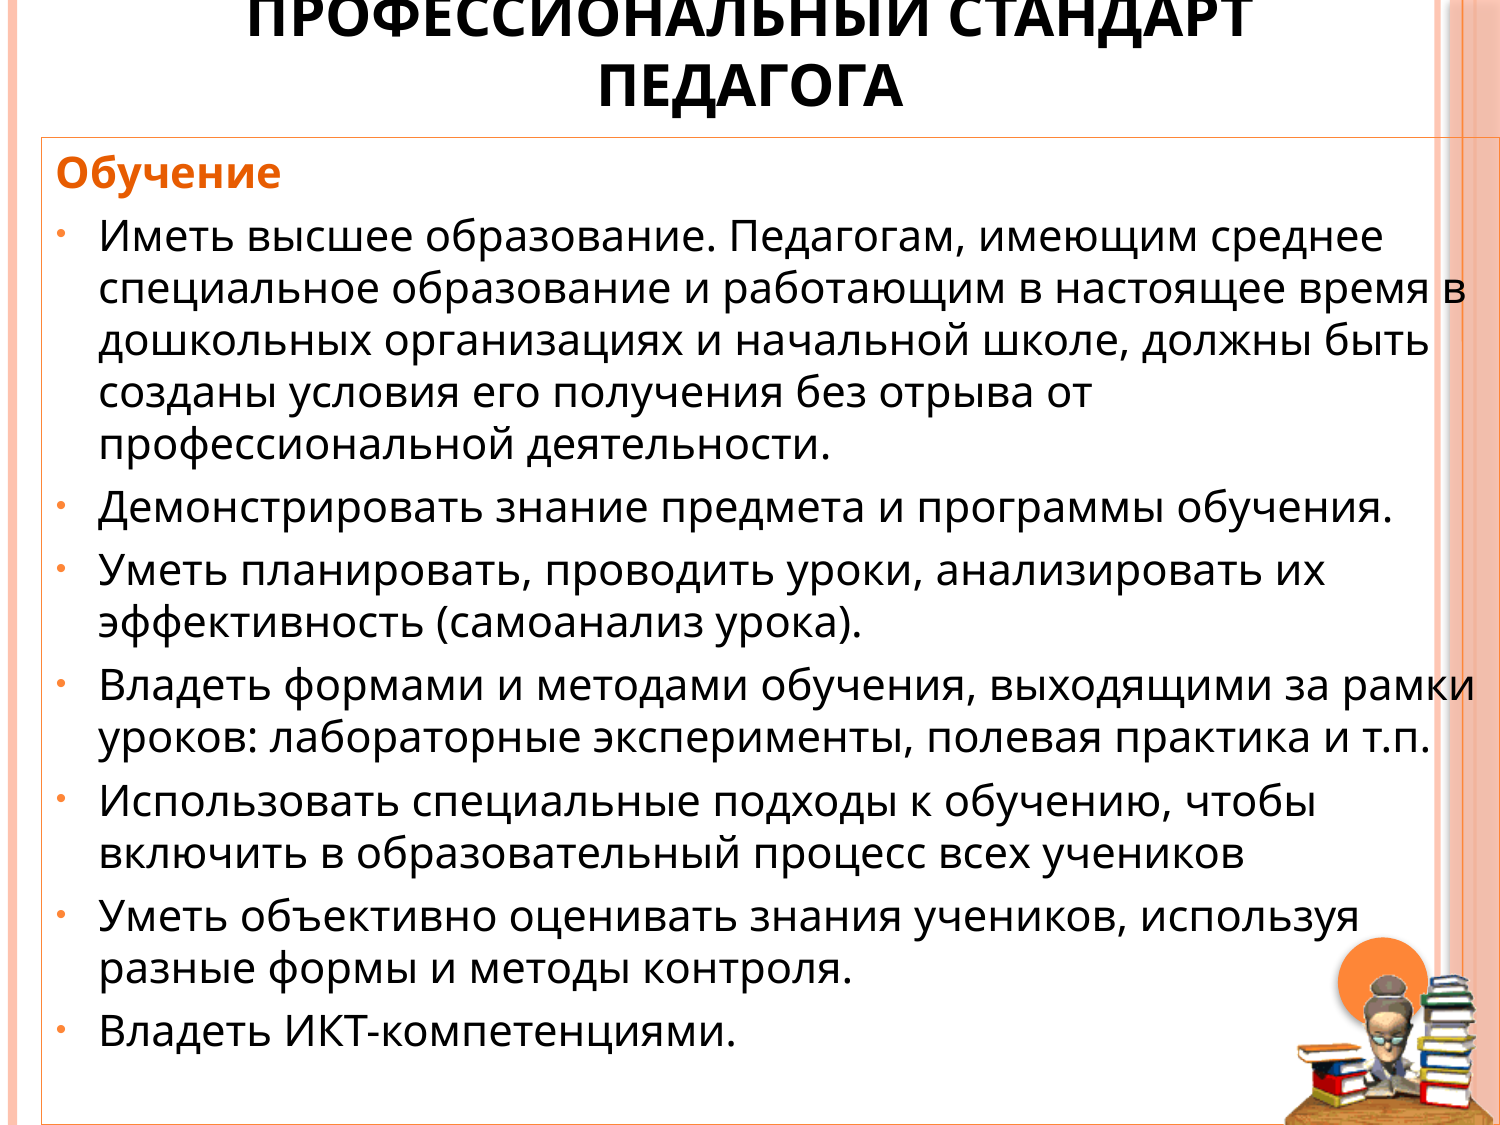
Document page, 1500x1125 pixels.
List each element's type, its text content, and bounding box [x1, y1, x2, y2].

picture [1281, 963, 1500, 1125]
title Профессиональный стандарт педагога [75, 45, 1425, 126]
list Обучение Иметь высшее образование. Педагогам, имеющим среднее специальное образование и работающим в настоящее время в дошкольных организациях и начальной школе, должны быть созданы условия его получения без отрыва от профессиональной деятельности. Демонстрировать знание предмета и программы обучения. Уметь планировать, проводить уроки, анализировать их эффективность (самоанализ урока). Владеть формами и методами обучения, выходящими за рамки уроков: лабораторные эксперименты, полевая практика и т.п. Использовать специальные подходы к обучению, чтобы включить в образовательный процесс всех учеников Уметь объективно оценивать знания учеников, используя разные формы и методы контроля. Владеть ИКТ-компетенциями. [41, 137, 1500, 1125]
